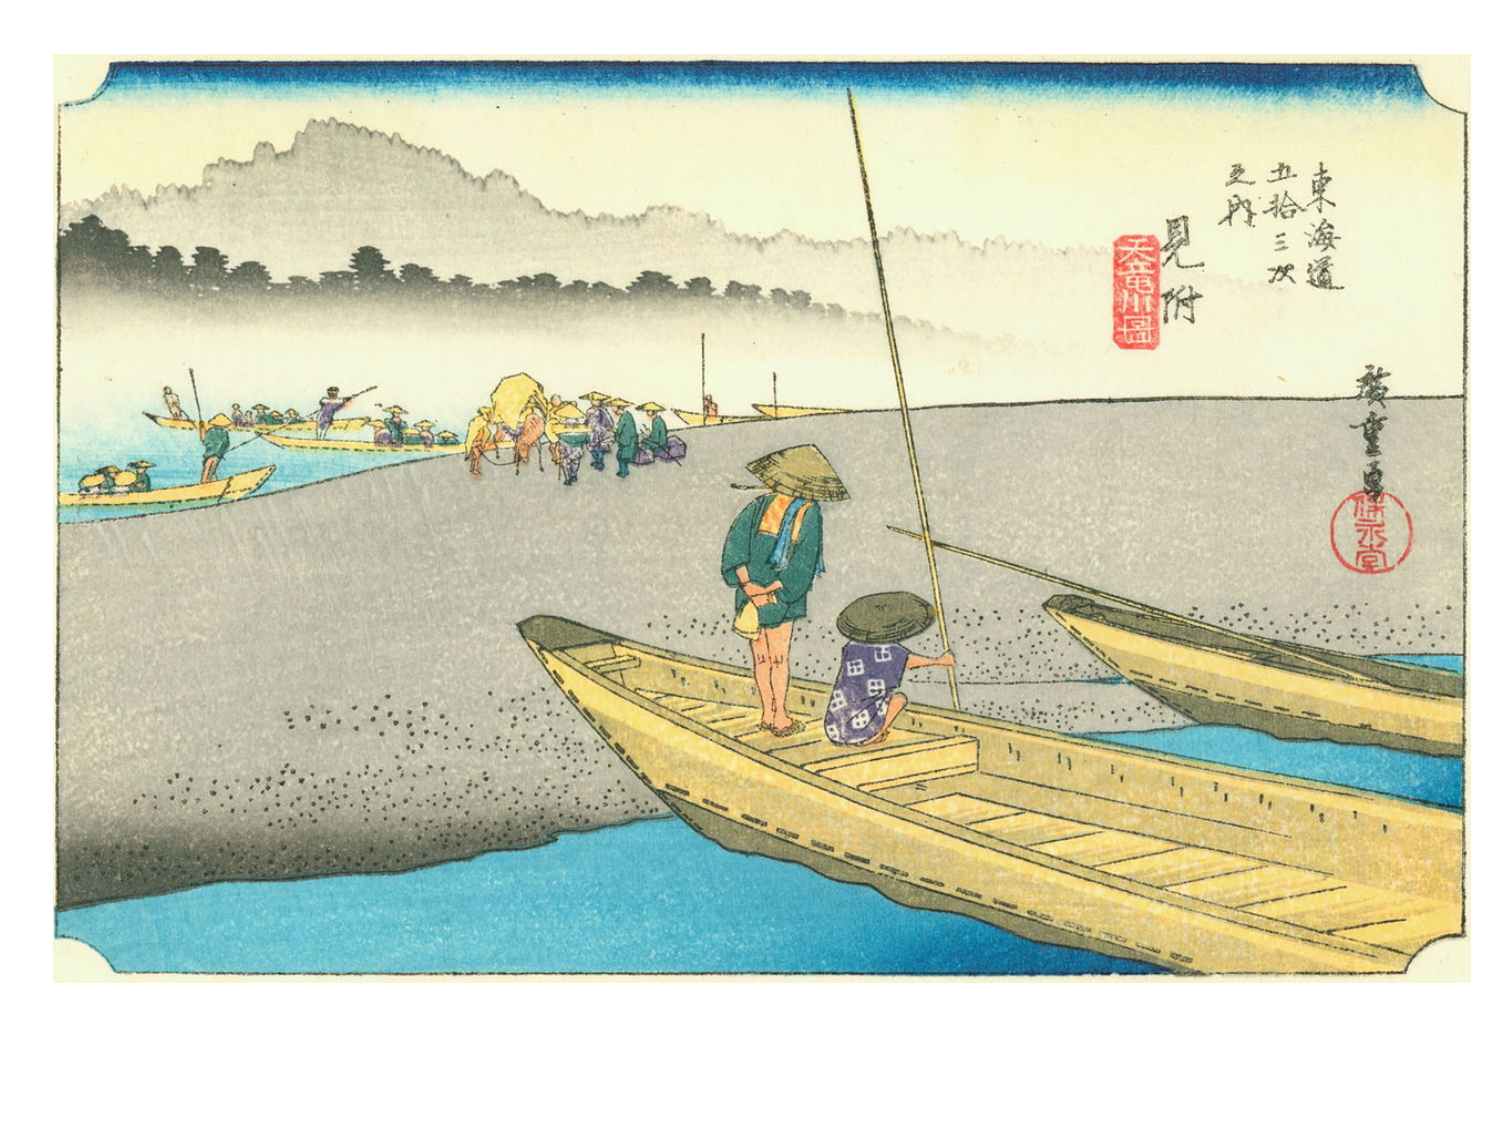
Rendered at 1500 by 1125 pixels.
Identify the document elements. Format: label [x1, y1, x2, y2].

picture [52, 54, 1471, 983]
